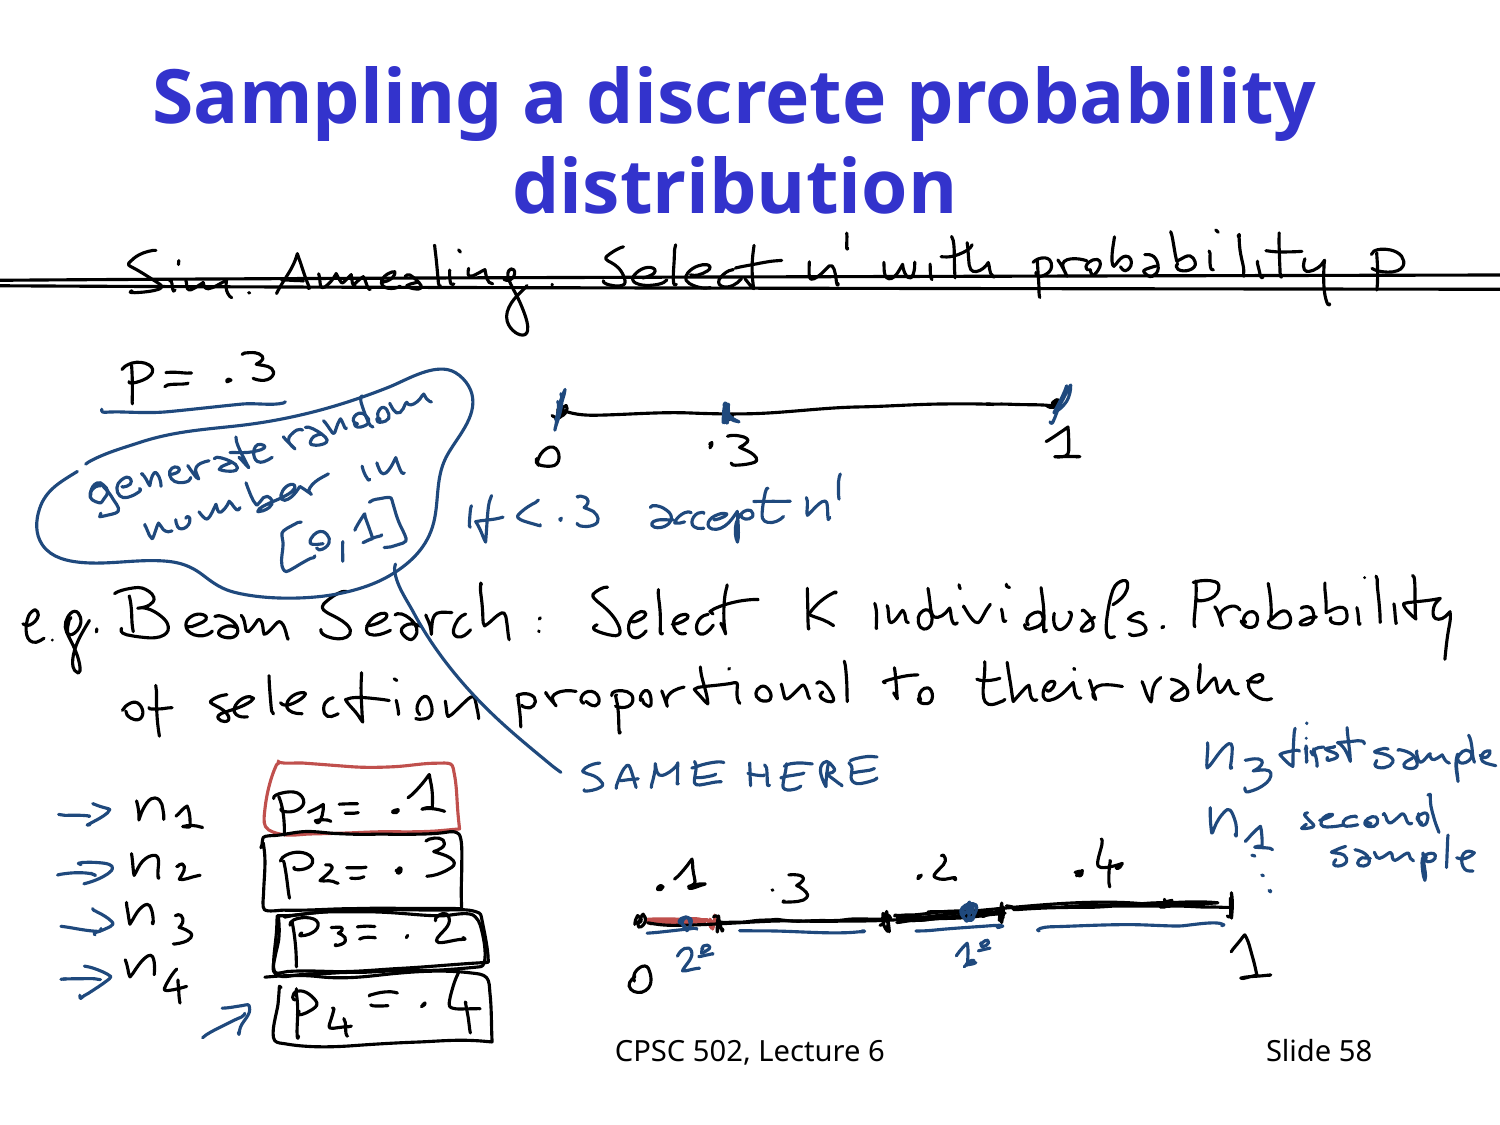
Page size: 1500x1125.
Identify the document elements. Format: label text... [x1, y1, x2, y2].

footer CPSC 502, Lecture 6 [512, 1024, 988, 1101]
slide_number Slide 58 [1074, 1024, 1388, 1101]
title Sampling a discrete probability distribution [34, 81, 1436, 195]
